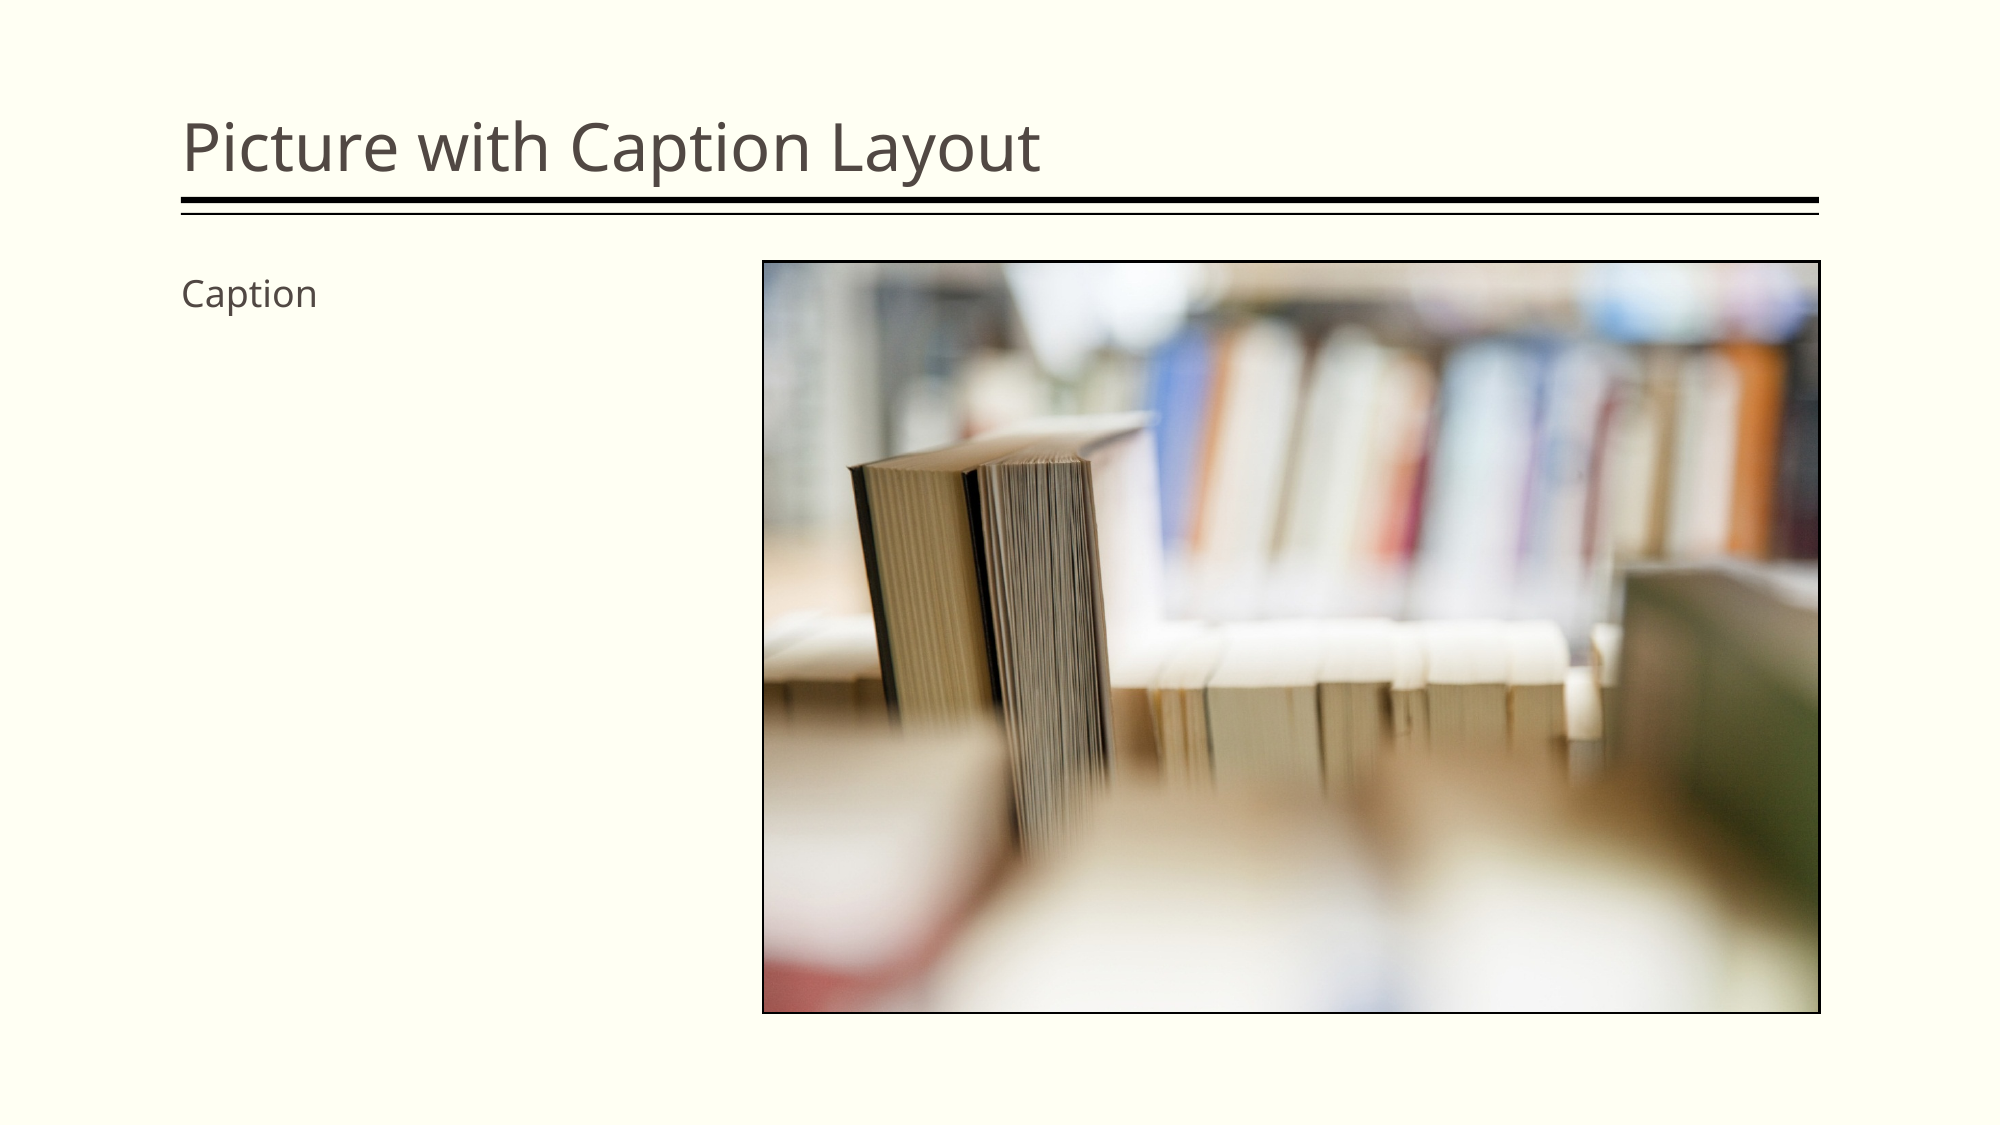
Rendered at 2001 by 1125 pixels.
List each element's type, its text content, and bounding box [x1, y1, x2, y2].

picture [763, 262, 1819, 1013]
text_box Picture with Caption Layout [181, 12, 1819, 193]
text_box Caption [181, 262, 739, 1013]
